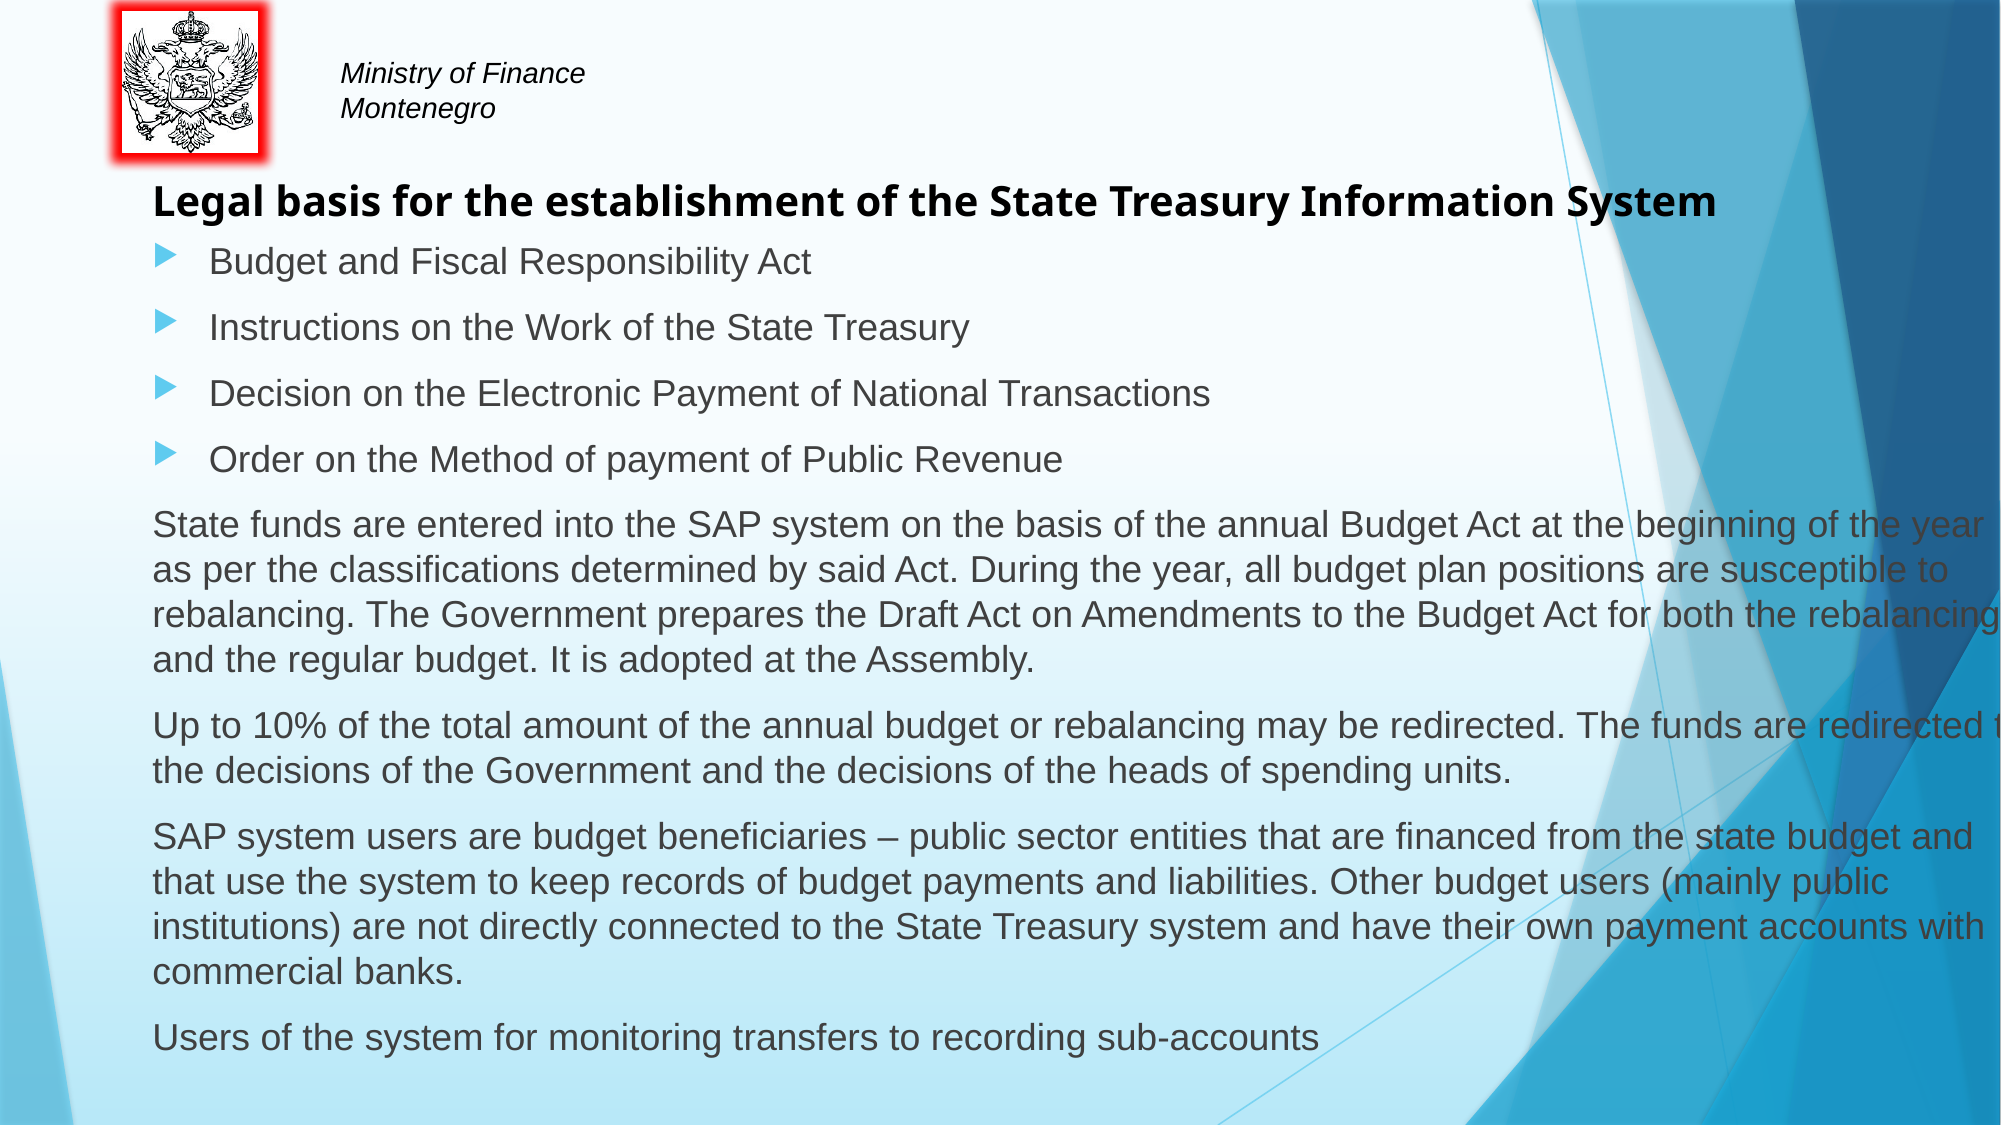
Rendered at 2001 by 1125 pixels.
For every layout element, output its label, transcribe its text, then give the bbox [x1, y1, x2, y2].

text_box Ministry of Finance Montenegro [325, 46, 1433, 132]
picture [122, 11, 258, 154]
list Budget and Fiscal Responsibility Act Instructions on the Work of the State Treasury Decision on the Electronic Payment of National Transactions Order on the Method of payment of Public Revenue State funds are entered into the SAP system on the basis of the annual Budget Act at the beginning of the year as per the classifications determined by said Act. During the year, all budget plan positions are susceptible to rebalancing. The Government prepares the Draft Act on Amendments to the Budget Act for both the rebalancing and the regular budget. It is adopted at the Assembly. Up to 10% of the total amount of the annual budget or rebalancing may be redirected. The funds are redirected to the decisions of the Government and the decisions of the heads of spending units. SAP system users are budget beneficiaries – public sector entities that are financed from the state budget and that use the system to keep records of budget payments and liabilities. Other budget users (mainly public institutions) are not directly connected to the State Treasury system and have their own payment accounts with commercial banks. Users of the system for monitoring transfers to recording sub-accounts [137, 229, 2000, 1125]
text_box Legal basis for the establishment of the State Treasury Information System [137, 166, 1981, 232]
